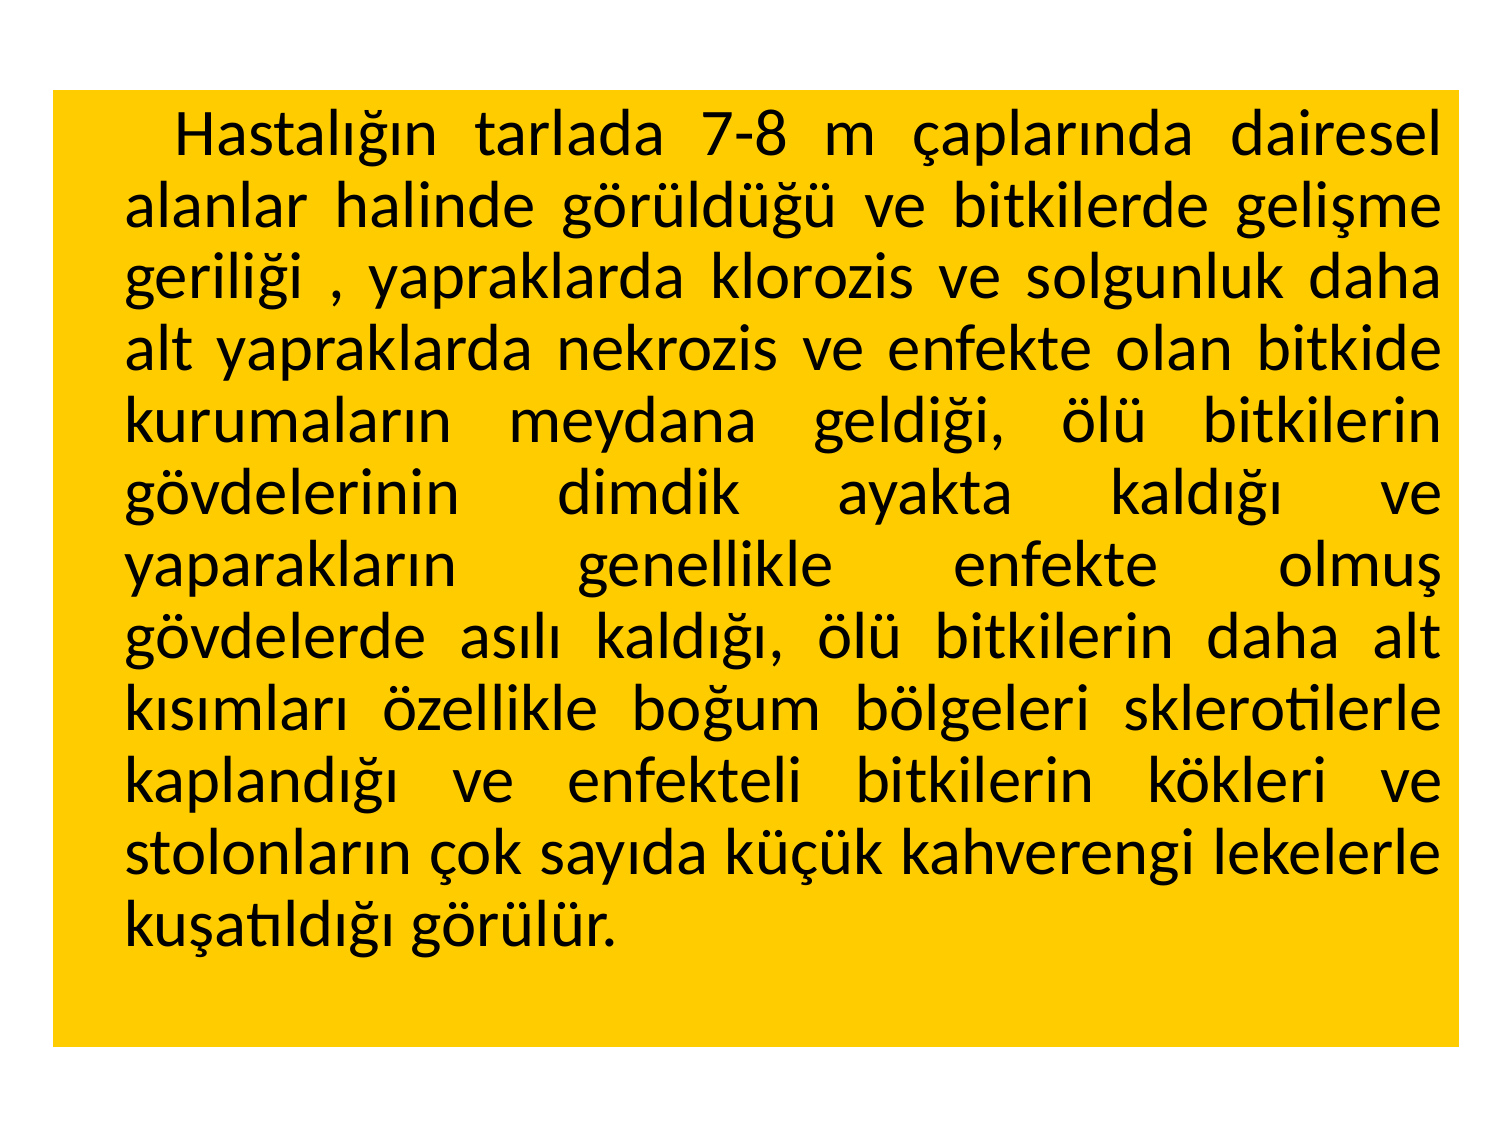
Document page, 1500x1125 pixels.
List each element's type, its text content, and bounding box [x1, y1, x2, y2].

list Hastalığın tarlada 7-8 m çaplarında dairesel alanlar halinde görüldüğü ve bitkilerde gelişme geriliği , yapraklarda klorozis ve solgunluk daha alt yapraklarda nekrozis ve enfekte olan bitkide kurumaların meydana geldiği, ölü bitkilerin gövdelerinin dimdik ayakta kaldığı ve yaparakların genellikle enfekte olmuş gövdelerde asılı kaldığı, ölü bitkilerin daha alt kısımları özellikle boğum bölgeleri sklerotilerle kaplandığı ve enfekteli bitkilerin kökleri ve stolonların çok sayıda küçük kahverengi lekelerle kuşatıldığı görülür. [53, 90, 1459, 1047]
